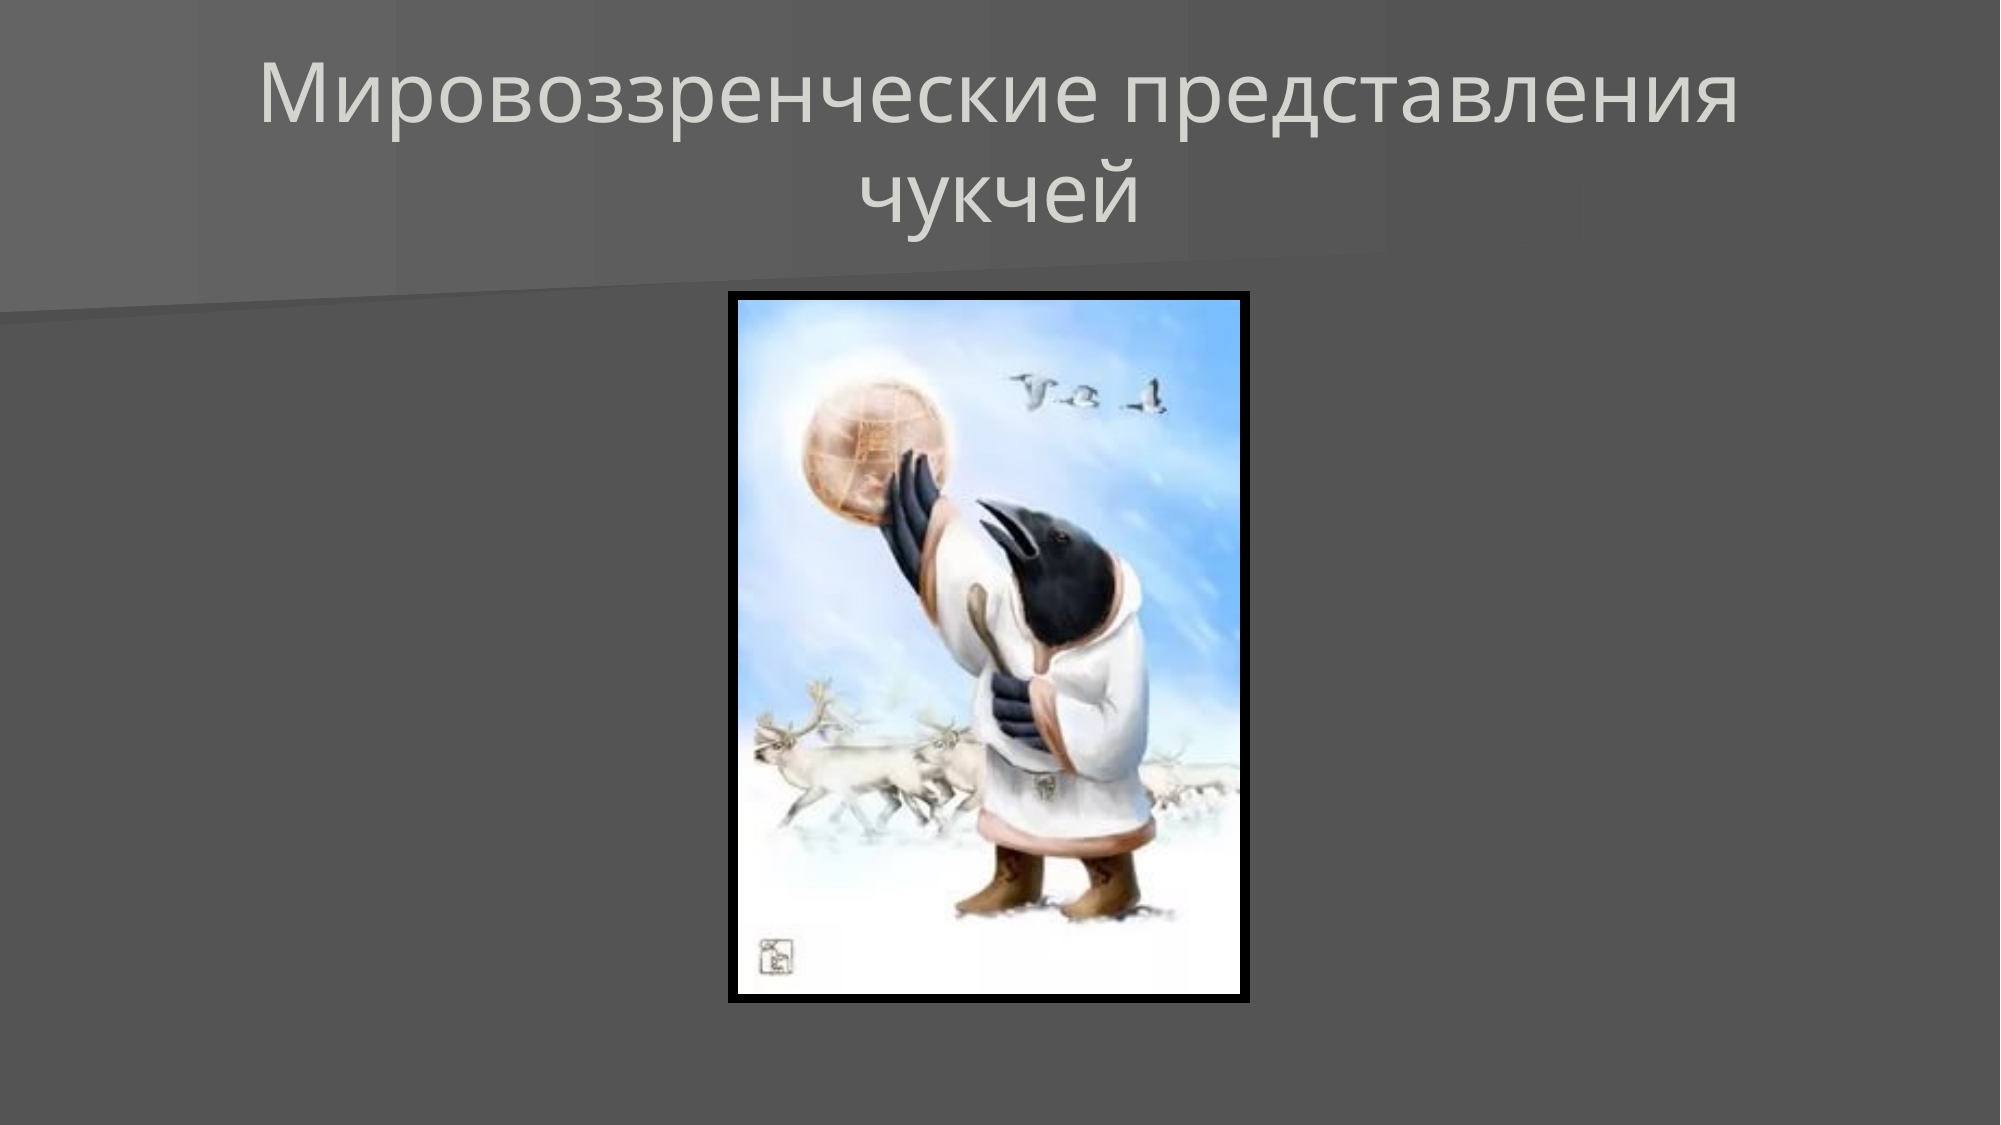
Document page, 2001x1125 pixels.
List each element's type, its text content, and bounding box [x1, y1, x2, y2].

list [737, 299, 1241, 994]
title Мировоззренческие представления чукчей [99, 44, 1901, 233]
